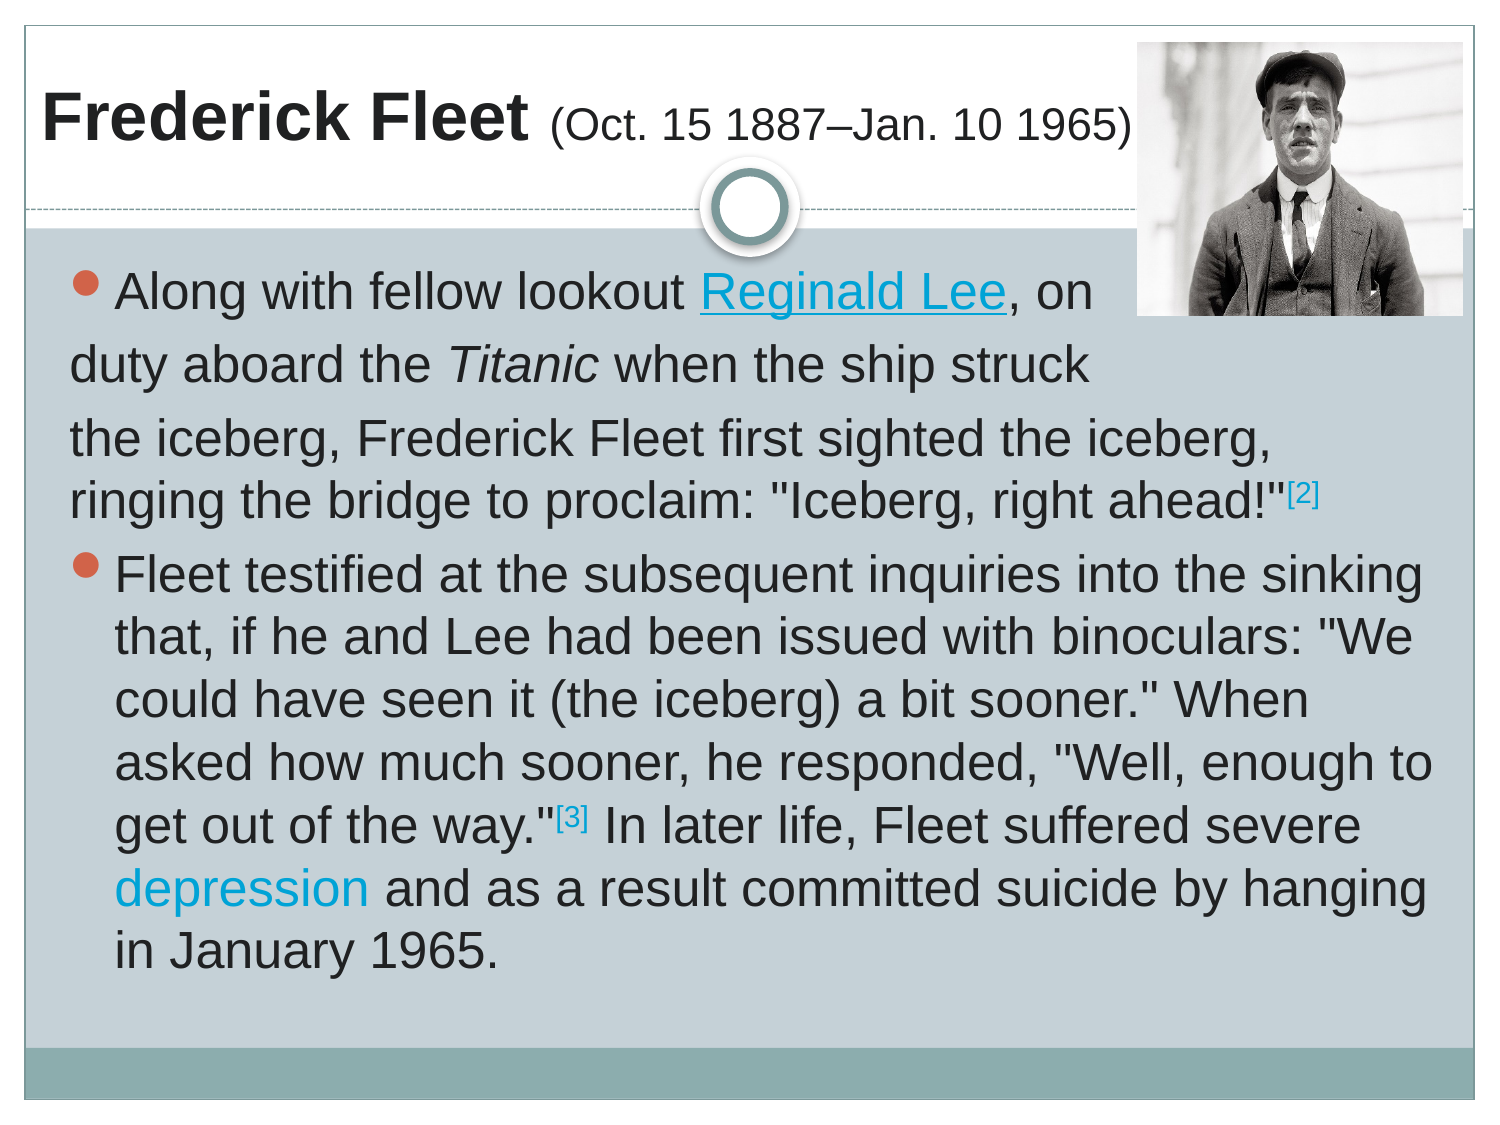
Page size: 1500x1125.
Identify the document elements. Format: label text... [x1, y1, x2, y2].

list Along with fellow lookout Reginald Lee, on duty aboard the Titanic when the ship struck the iceberg, Frederick Fleet first sighted the iceberg, ringing the bridge to proclaim: "Iceberg, right ahead!"[2] Fleet testified at the subsequent inquiries into the sinking that, if he and Lee had been issued with binoculars: "We could have seen it (the iceberg) a bit sooner." When asked how much sooner, he responded, "Well, enough to get out of the way."[3] In later life, Fleet suffered severe depression and as a result committed suicide by hanging in January 1965. [54, 249, 1450, 1000]
title Frederick Fleet (Oct. 15 1887–Jan. 10 1965) [0, 37, 1175, 162]
picture [1137, 42, 1463, 317]
